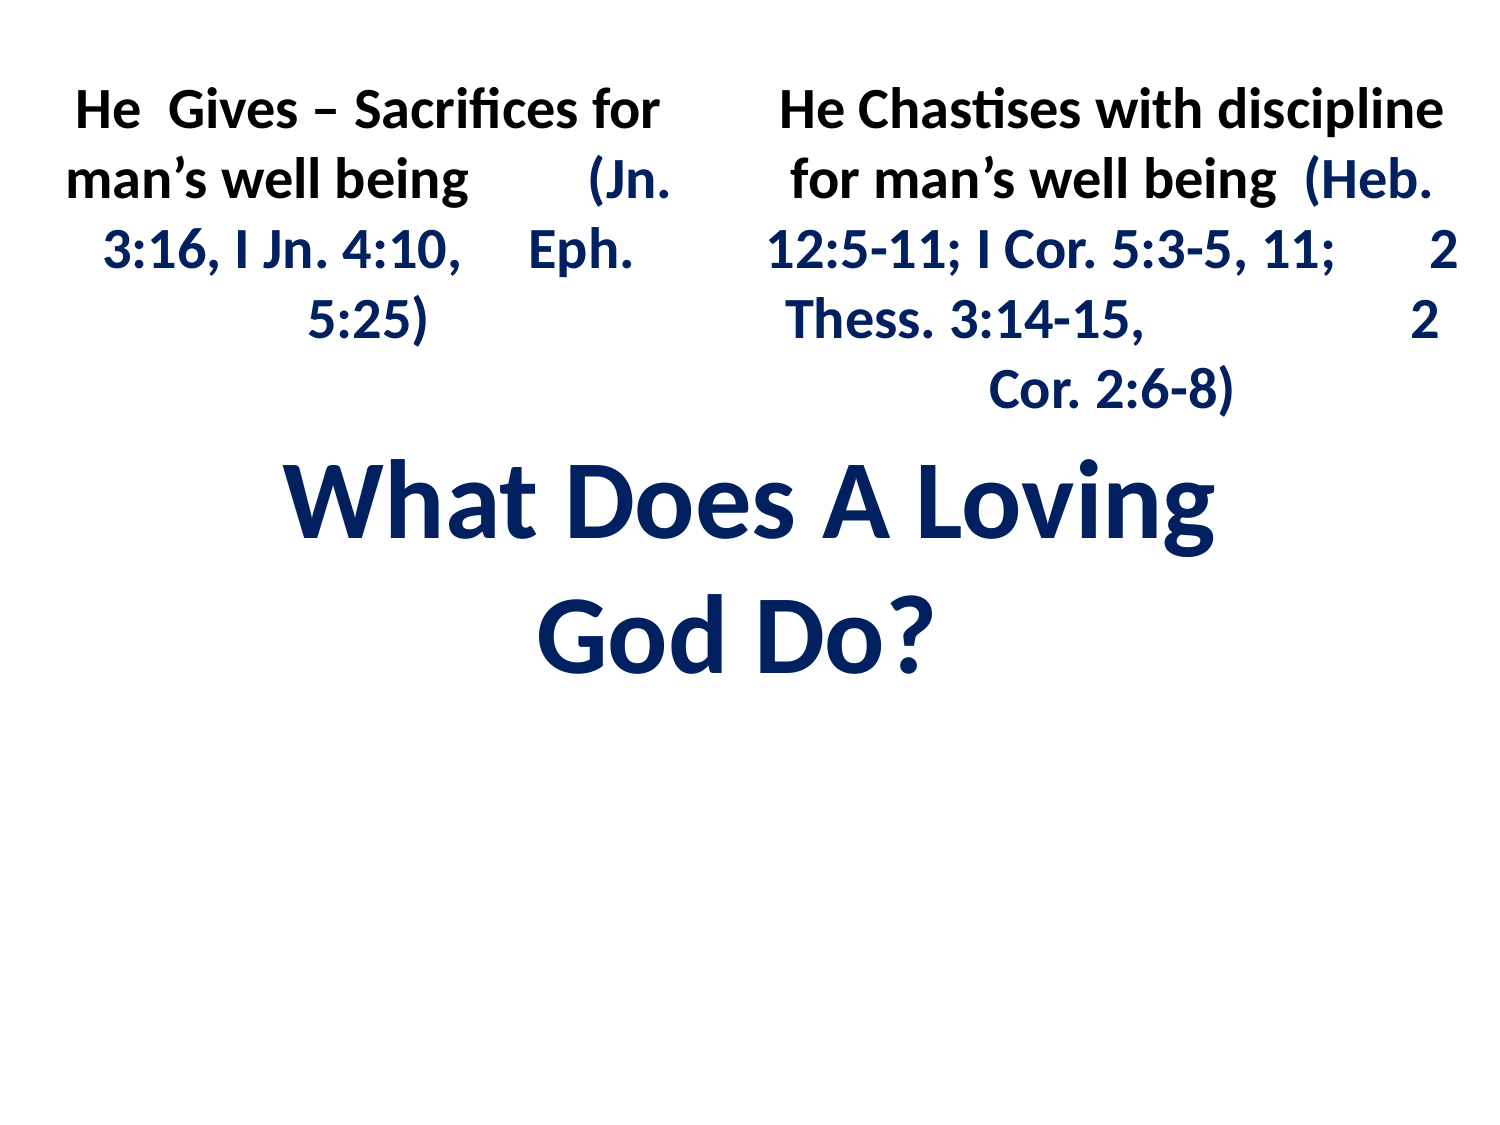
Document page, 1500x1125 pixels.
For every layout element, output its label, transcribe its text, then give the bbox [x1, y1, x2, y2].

text_box What Does A Loving God Do? [256, 418, 1244, 704]
text_box He Chastises with discipline for man’s well being (Heb. 12:5-11; I Cor. 5:3-5, 11; 2 Thess. 3:14-15, 2 Cor. 2:6-8) [750, 62, 1475, 428]
text_box He Gives – Sacrifices for man’s well being (Jn. 3:16, I Jn. 4:10, Eph. 5:25) [50, 62, 688, 358]
